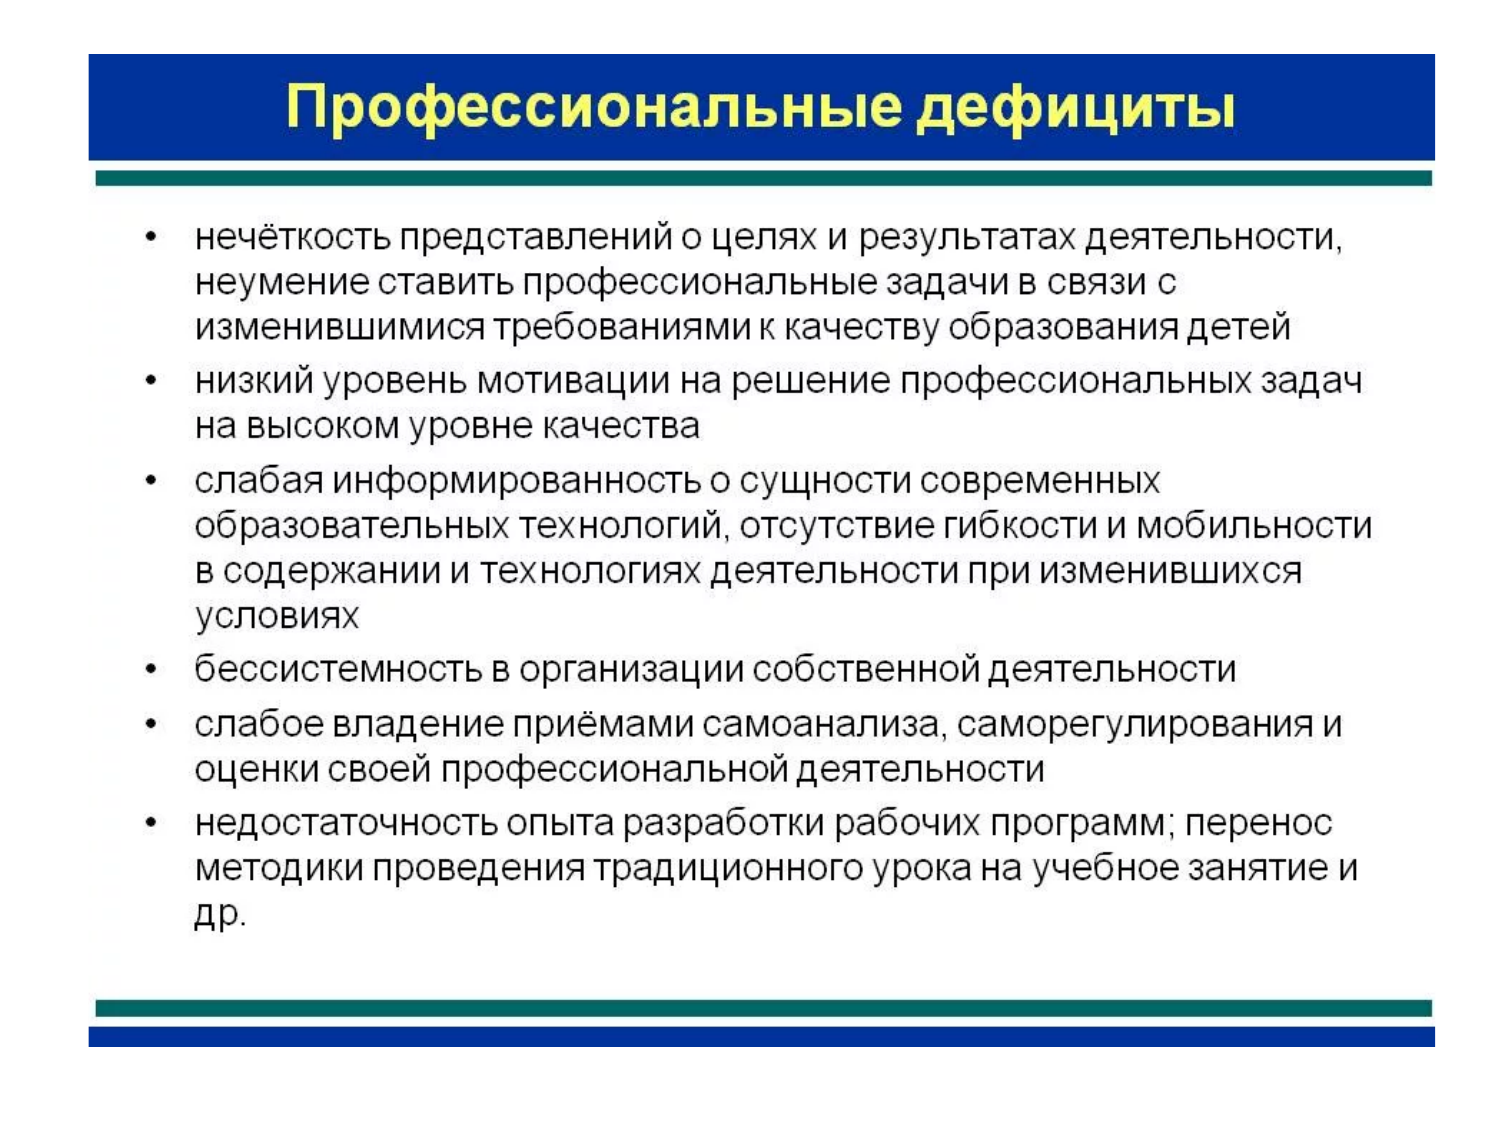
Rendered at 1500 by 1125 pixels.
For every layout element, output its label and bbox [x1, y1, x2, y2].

list [88, 54, 1436, 1047]
